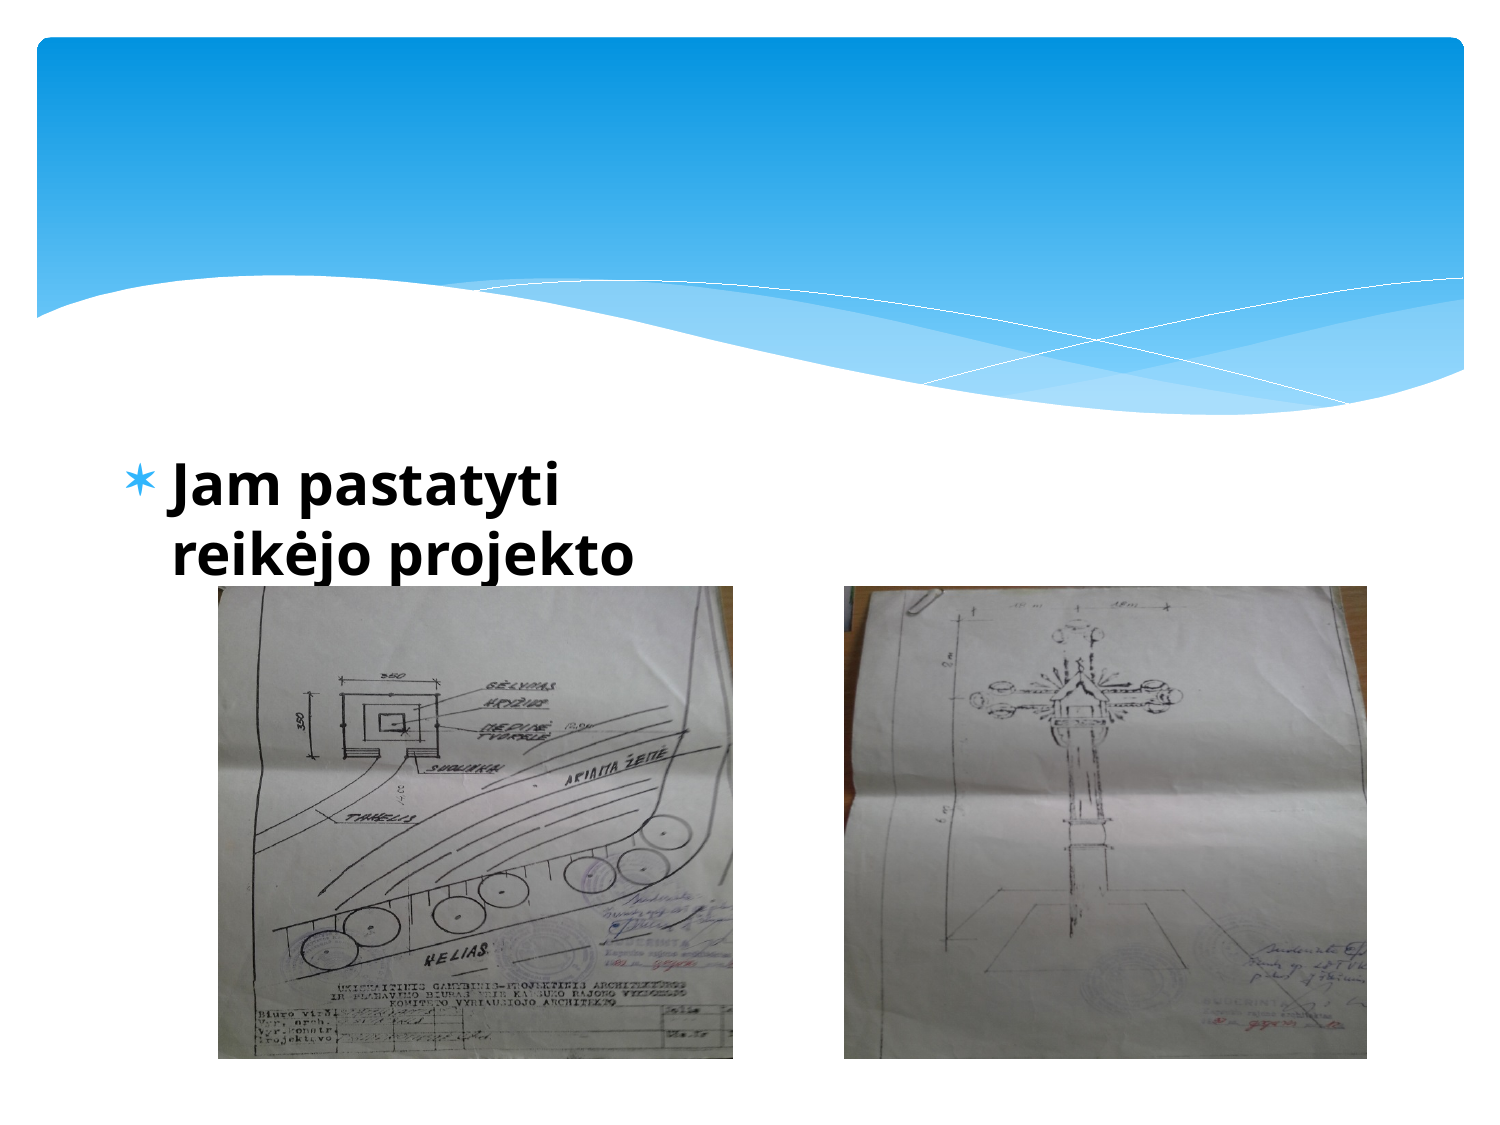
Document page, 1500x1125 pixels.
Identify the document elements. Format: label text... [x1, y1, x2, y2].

list Jam pastatyti reikėjo projekto [111, 439, 738, 1005]
picture [844, 585, 1367, 1059]
picture [218, 585, 733, 1059]
